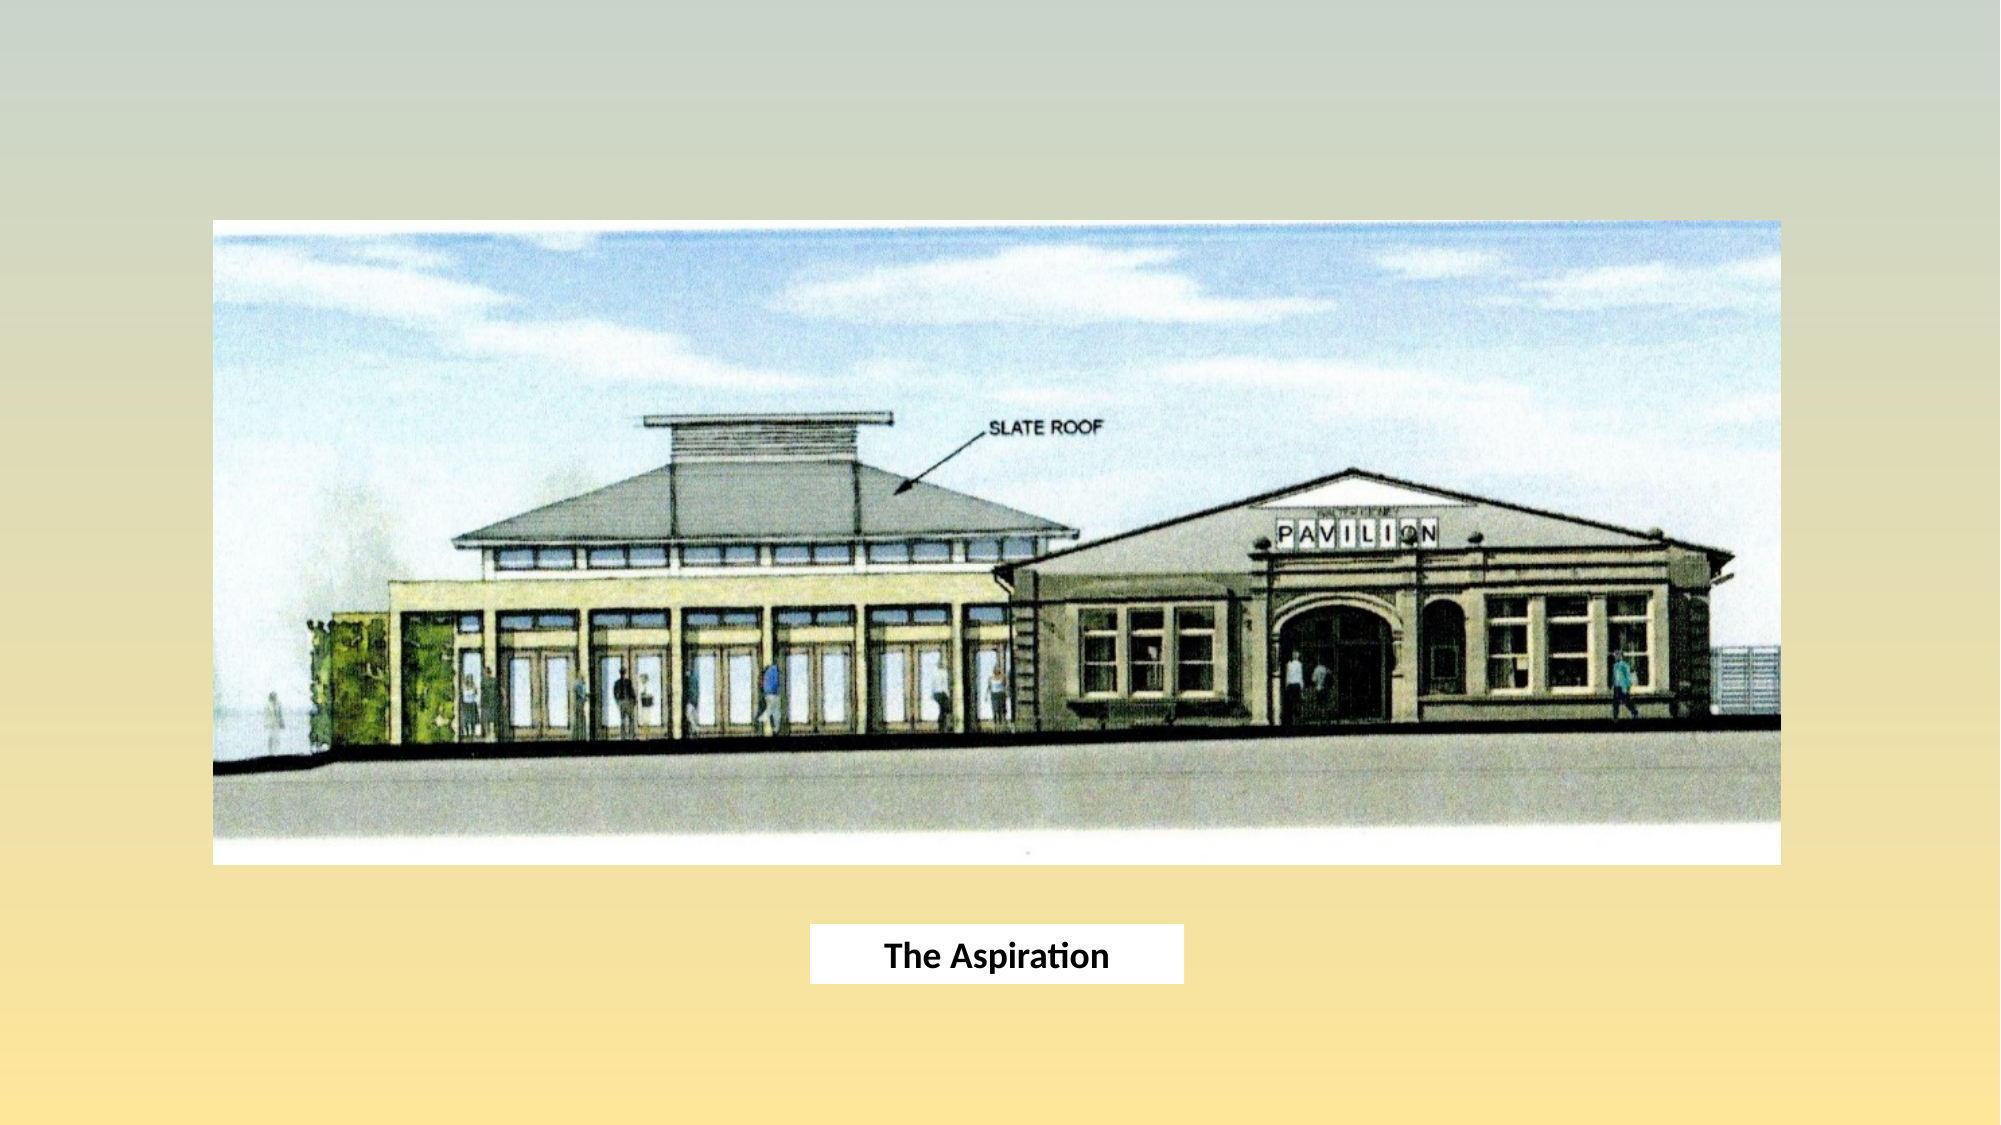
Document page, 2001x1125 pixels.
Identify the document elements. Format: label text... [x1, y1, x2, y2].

picture [213, 220, 1781, 865]
text_box The Aspiration [810, 924, 1185, 984]
